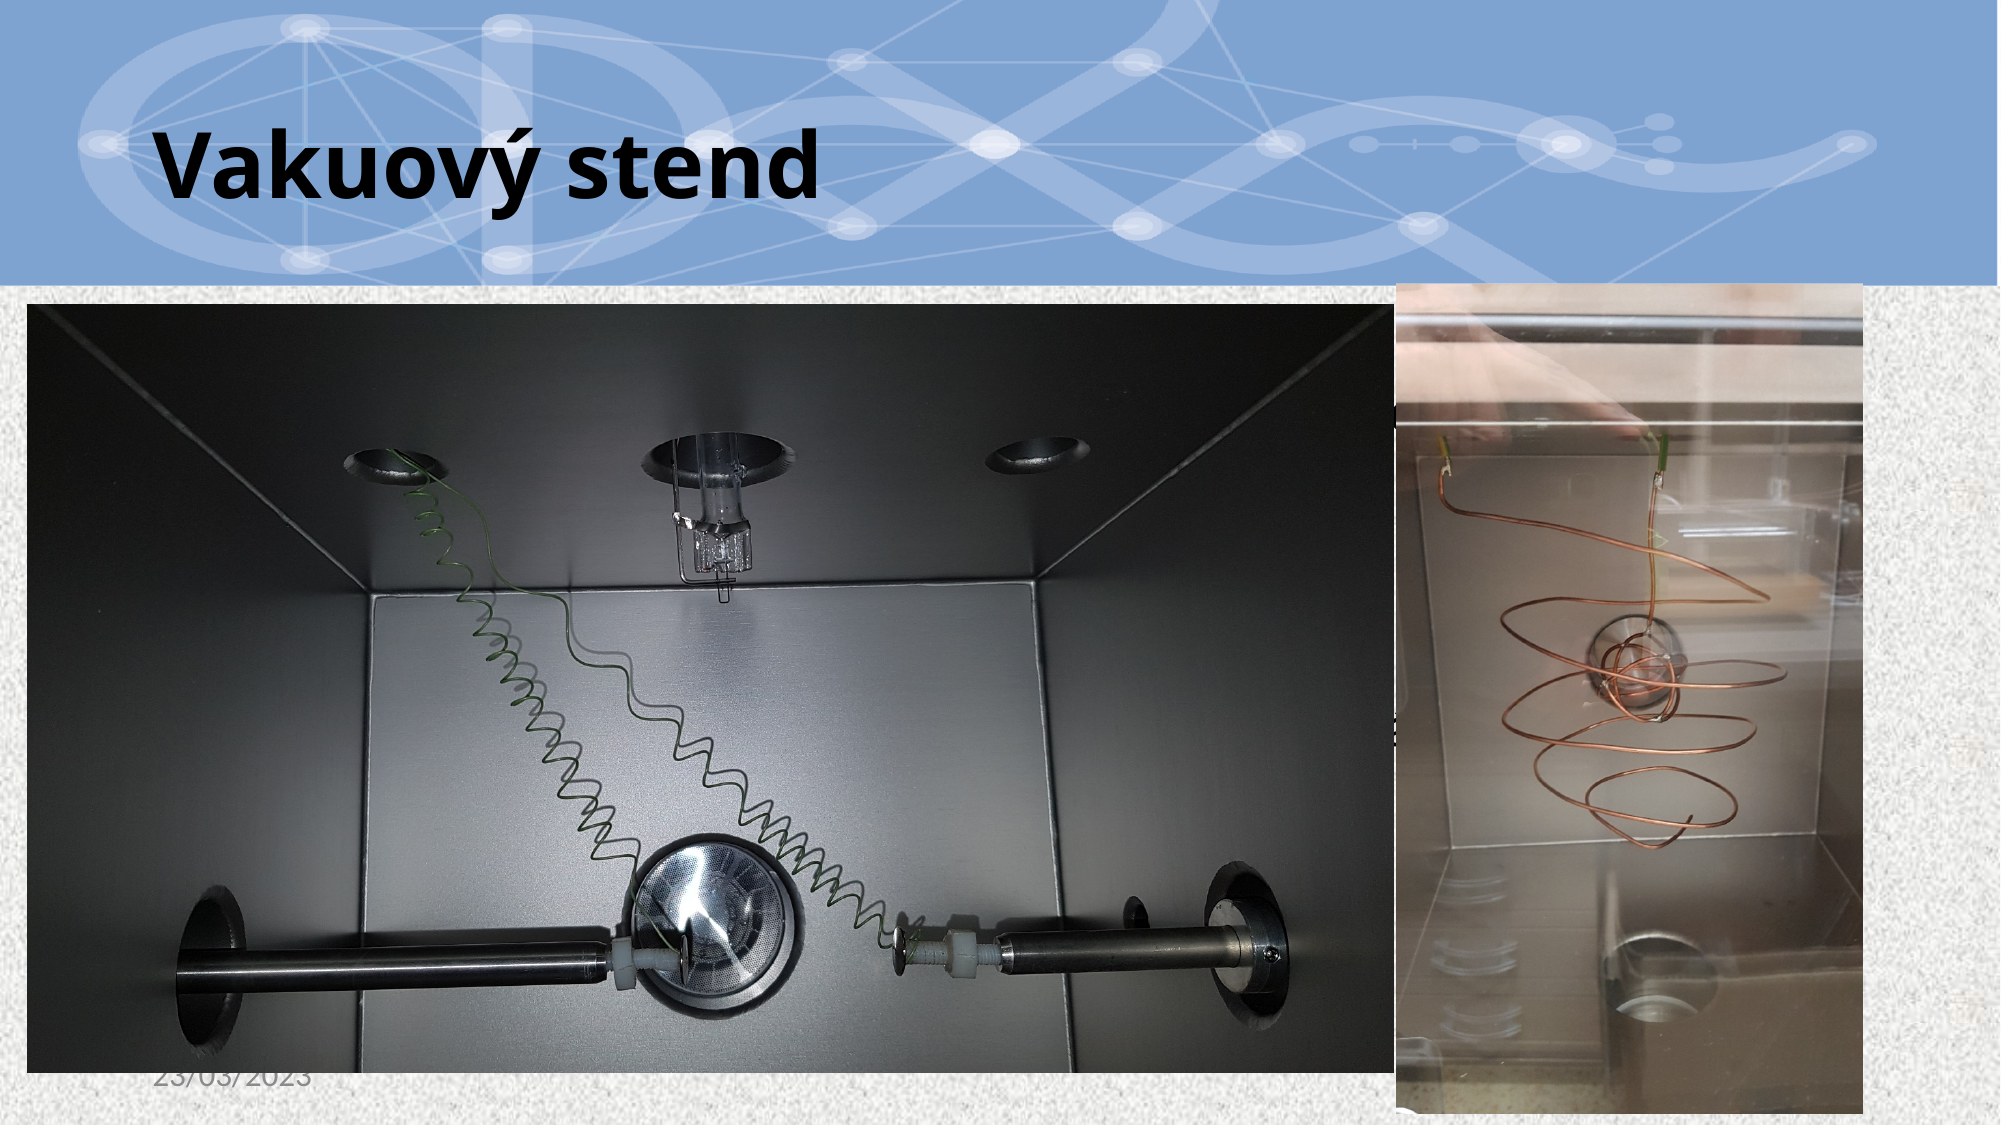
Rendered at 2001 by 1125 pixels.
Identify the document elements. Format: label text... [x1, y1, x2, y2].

title Vakuový stend [137, 59, 1863, 278]
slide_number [137, 1073, 588, 1103]
picture [0, 0, 2001, 1125]
